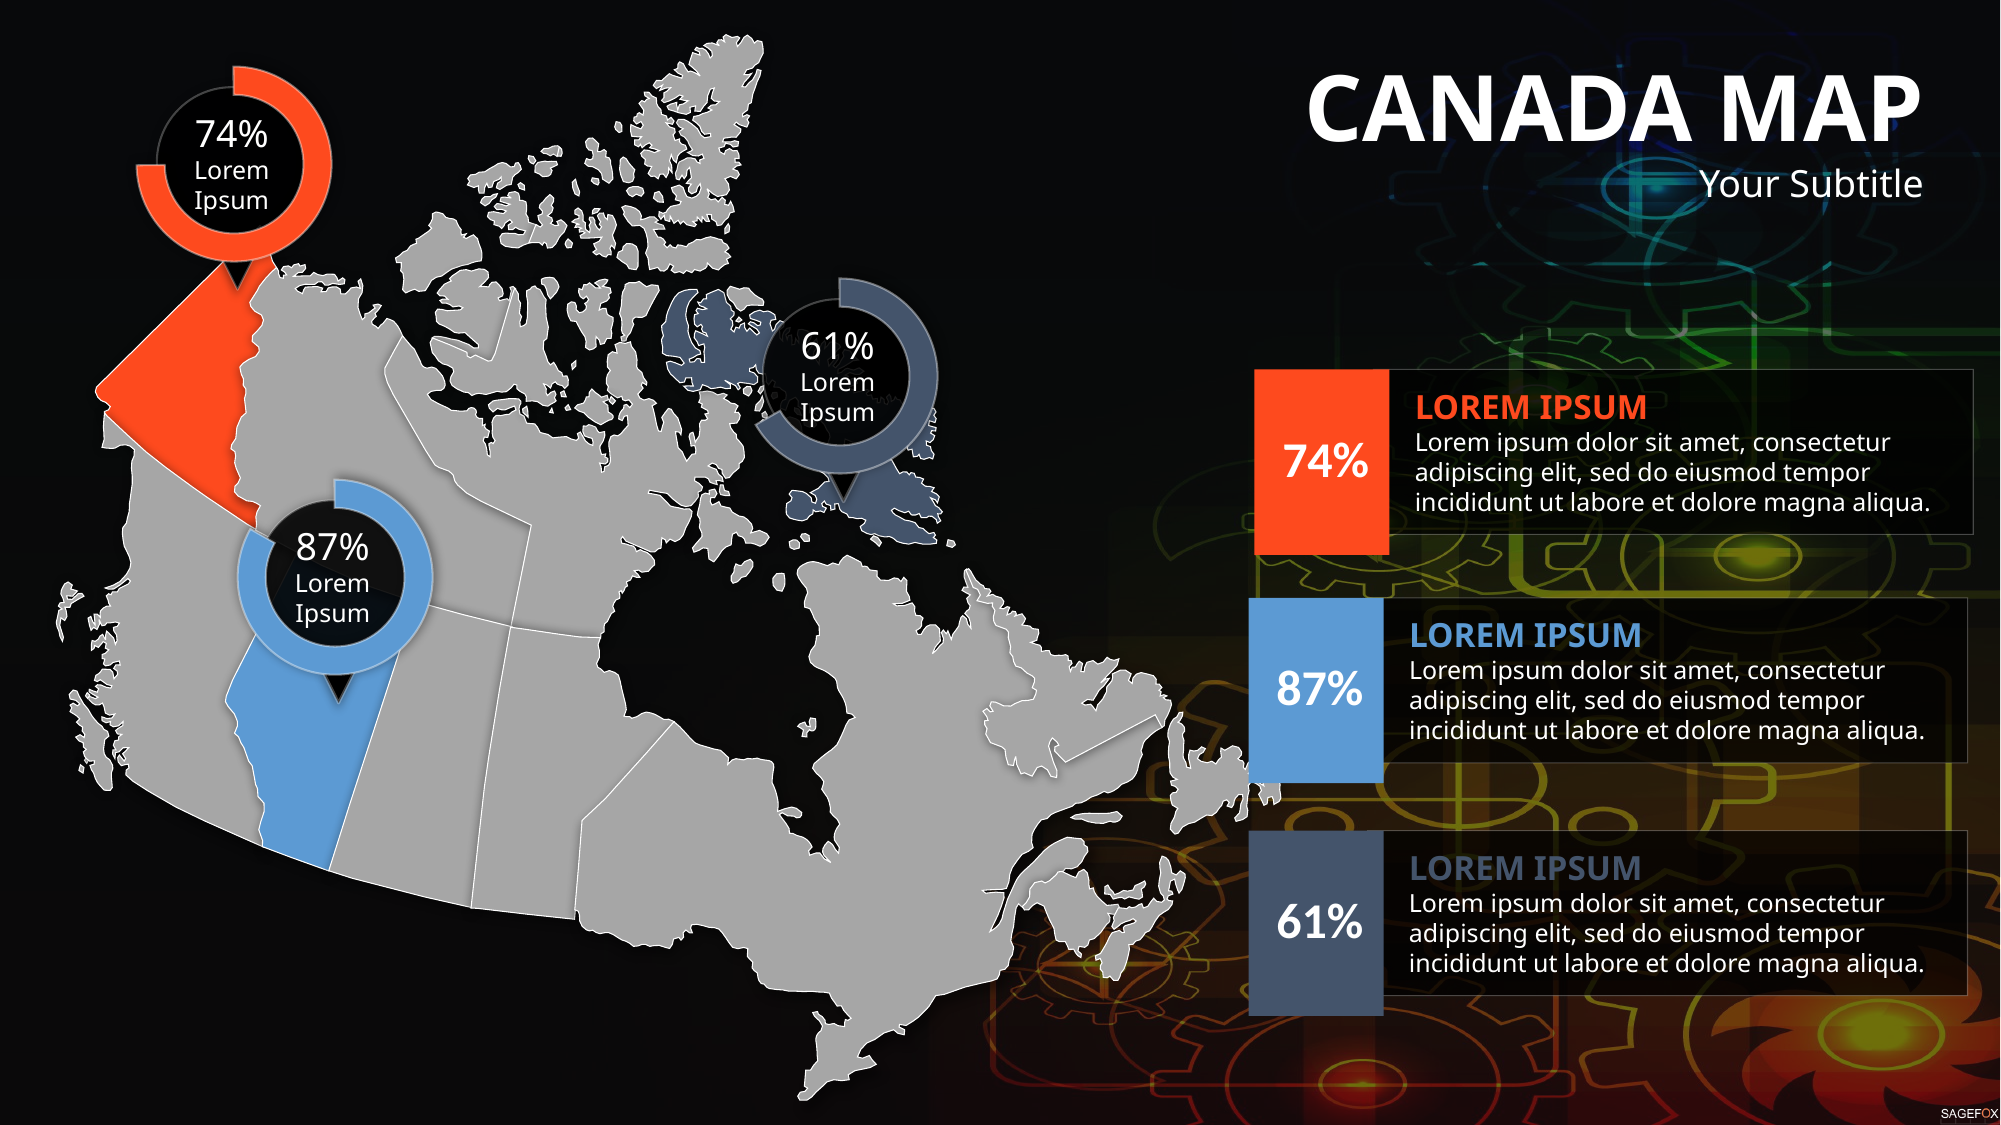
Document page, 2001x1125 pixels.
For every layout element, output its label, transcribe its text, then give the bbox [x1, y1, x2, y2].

text_box [789, 539, 800, 550]
text_box [467, 162, 522, 192]
text_box [541, 146, 552, 154]
text_box [576, 388, 614, 425]
text_box [571, 207, 617, 258]
text_box [328, 607, 505, 906]
text_box [754, 277, 939, 475]
text_box [328, 682, 350, 703]
text_box [797, 717, 816, 737]
text_box [786, 483, 835, 521]
text_box [772, 573, 785, 592]
text_box [69, 690, 113, 791]
text_box [621, 205, 731, 274]
text_box [619, 281, 660, 336]
text_box [522, 406, 529, 418]
text_box [567, 279, 613, 350]
picture [0, 0, 2001, 1125]
text_box [653, 191, 664, 203]
text_box [135, 65, 333, 263]
text_box [870, 535, 882, 547]
text_box [832, 479, 855, 502]
text_box [528, 155, 536, 164]
text_box [395, 212, 482, 293]
text_box [630, 92, 687, 179]
text_box [534, 161, 558, 177]
text_box [616, 243, 639, 270]
text_box [564, 404, 571, 411]
text_box [574, 555, 1157, 1101]
text_box [541, 277, 560, 299]
text_box [754, 401, 760, 411]
text_box [560, 390, 567, 397]
text_box [557, 147, 563, 157]
text_box CANADA MAP Your Subtitle [1035, 42, 1939, 212]
text_box [571, 360, 576, 370]
text_box [471, 627, 671, 919]
text_box [230, 263, 524, 616]
text_box [480, 193, 498, 206]
text_box [565, 238, 573, 248]
text_box [78, 764, 84, 774]
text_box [1248, 830, 1995, 1017]
text_box [56, 581, 84, 642]
text_box [572, 179, 580, 196]
text_box [1070, 811, 1123, 824]
text_box 61% Lorem Ipsum [761, 298, 904, 435]
text_box [584, 138, 613, 184]
text_box [743, 386, 752, 397]
text_box [692, 489, 770, 562]
text_box [384, 335, 745, 632]
text_box [1256, 784, 1281, 806]
text_box 87% Lorem Ipsum [272, 499, 400, 638]
text_box [626, 186, 644, 197]
text_box [528, 194, 567, 249]
text_box [487, 191, 530, 248]
text_box [225, 641, 386, 869]
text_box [1254, 369, 2000, 555]
text_box [731, 559, 753, 584]
text_box 74% Lorem Ipsum [156, 86, 299, 225]
text_box [735, 317, 742, 323]
text_box [727, 286, 764, 312]
text_box [430, 285, 569, 406]
text_box [841, 465, 943, 545]
text_box [592, 208, 601, 214]
text_box [800, 533, 810, 542]
text_box [1022, 869, 1110, 958]
text_box [1167, 712, 1250, 835]
text_box [254, 266, 265, 280]
text_box [1104, 880, 1146, 900]
text_box [609, 396, 616, 405]
text_box [720, 484, 730, 496]
text_box [724, 223, 730, 234]
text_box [1248, 597, 1995, 784]
text_box [1095, 856, 1186, 981]
text_box [653, 34, 764, 227]
text_box [227, 269, 248, 290]
text_box [517, 182, 525, 191]
text_box [912, 427, 937, 460]
text_box [95, 269, 254, 502]
text_box [661, 289, 776, 392]
text_box [435, 268, 504, 352]
text_box [236, 478, 434, 676]
text_box [965, 568, 1172, 778]
text_box [88, 412, 256, 843]
text_box [591, 177, 600, 185]
text_box [946, 539, 956, 548]
text_box [619, 157, 635, 182]
text_box [614, 121, 622, 133]
